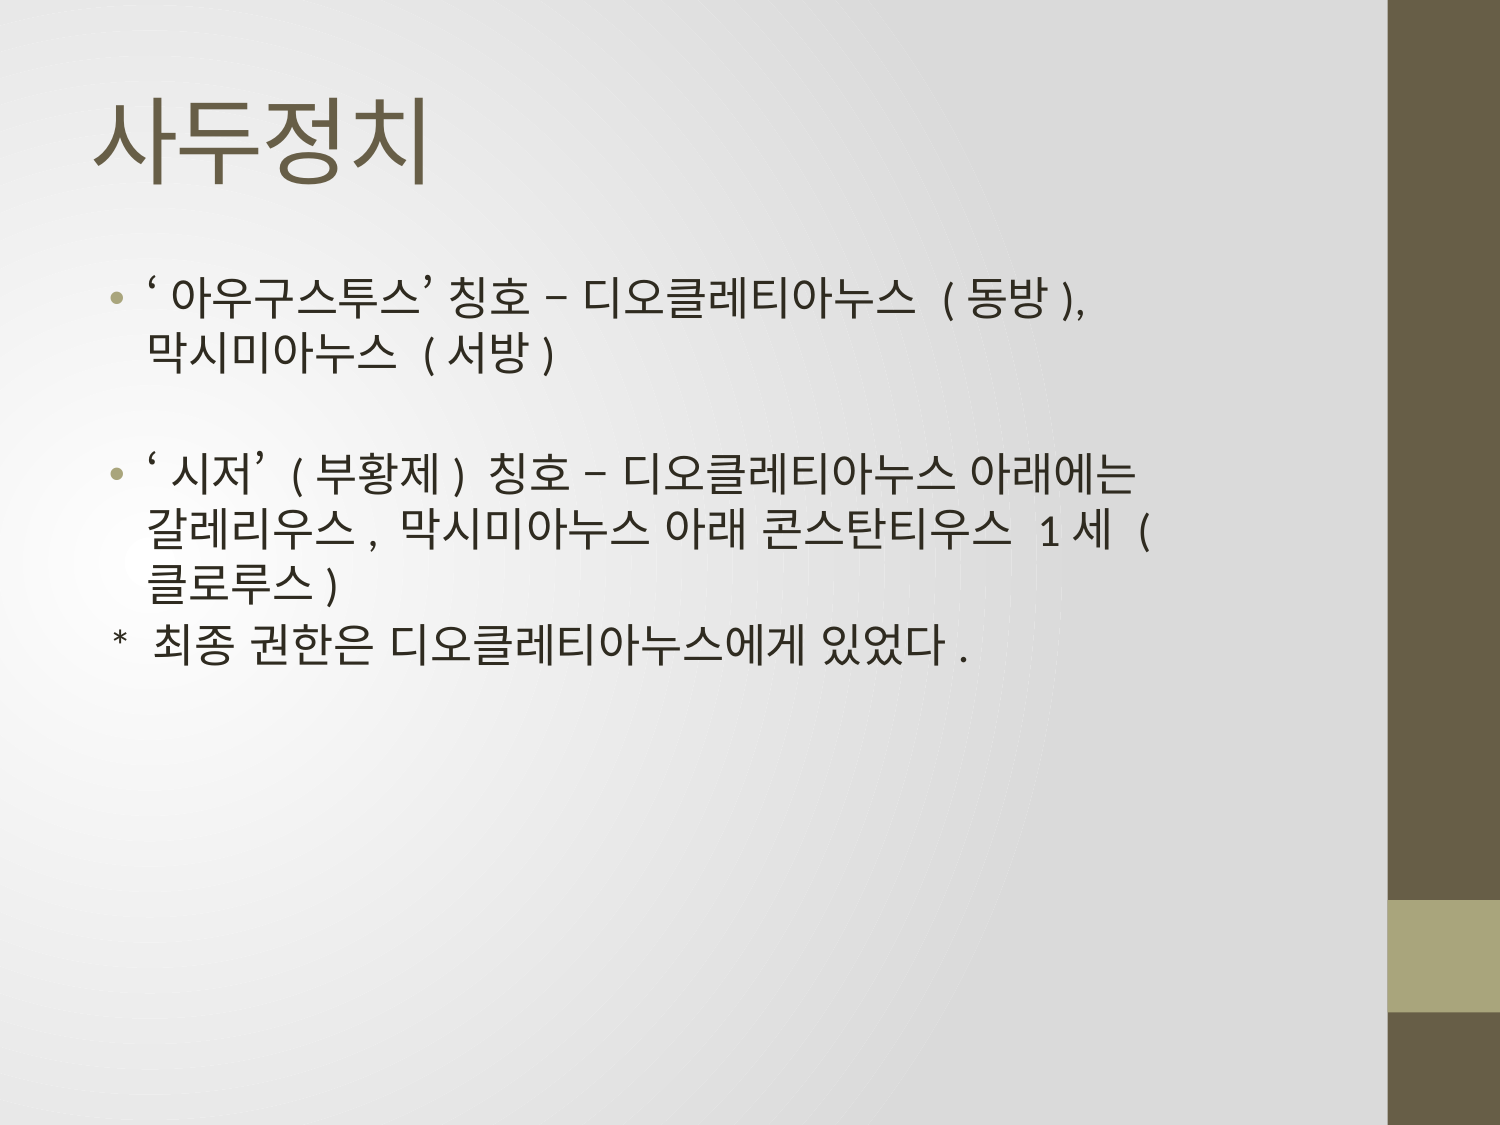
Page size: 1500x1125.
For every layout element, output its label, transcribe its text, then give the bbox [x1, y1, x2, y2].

list ‘아우구스투스’ 칭호 – 디오클레티아누스 (동방), 막시미아누스 (서방) ‘시저’ (부황제) 칭호 – 디오클레티아누스 아래에는 갈레리우스, 막시미아누스 아래 콘스탄티우스 1세 (클로루스) * 최종 권한은 디오클레티아누스에게 있었다. [75, 262, 1325, 1050]
title 사두정치 [75, 45, 1325, 233]
